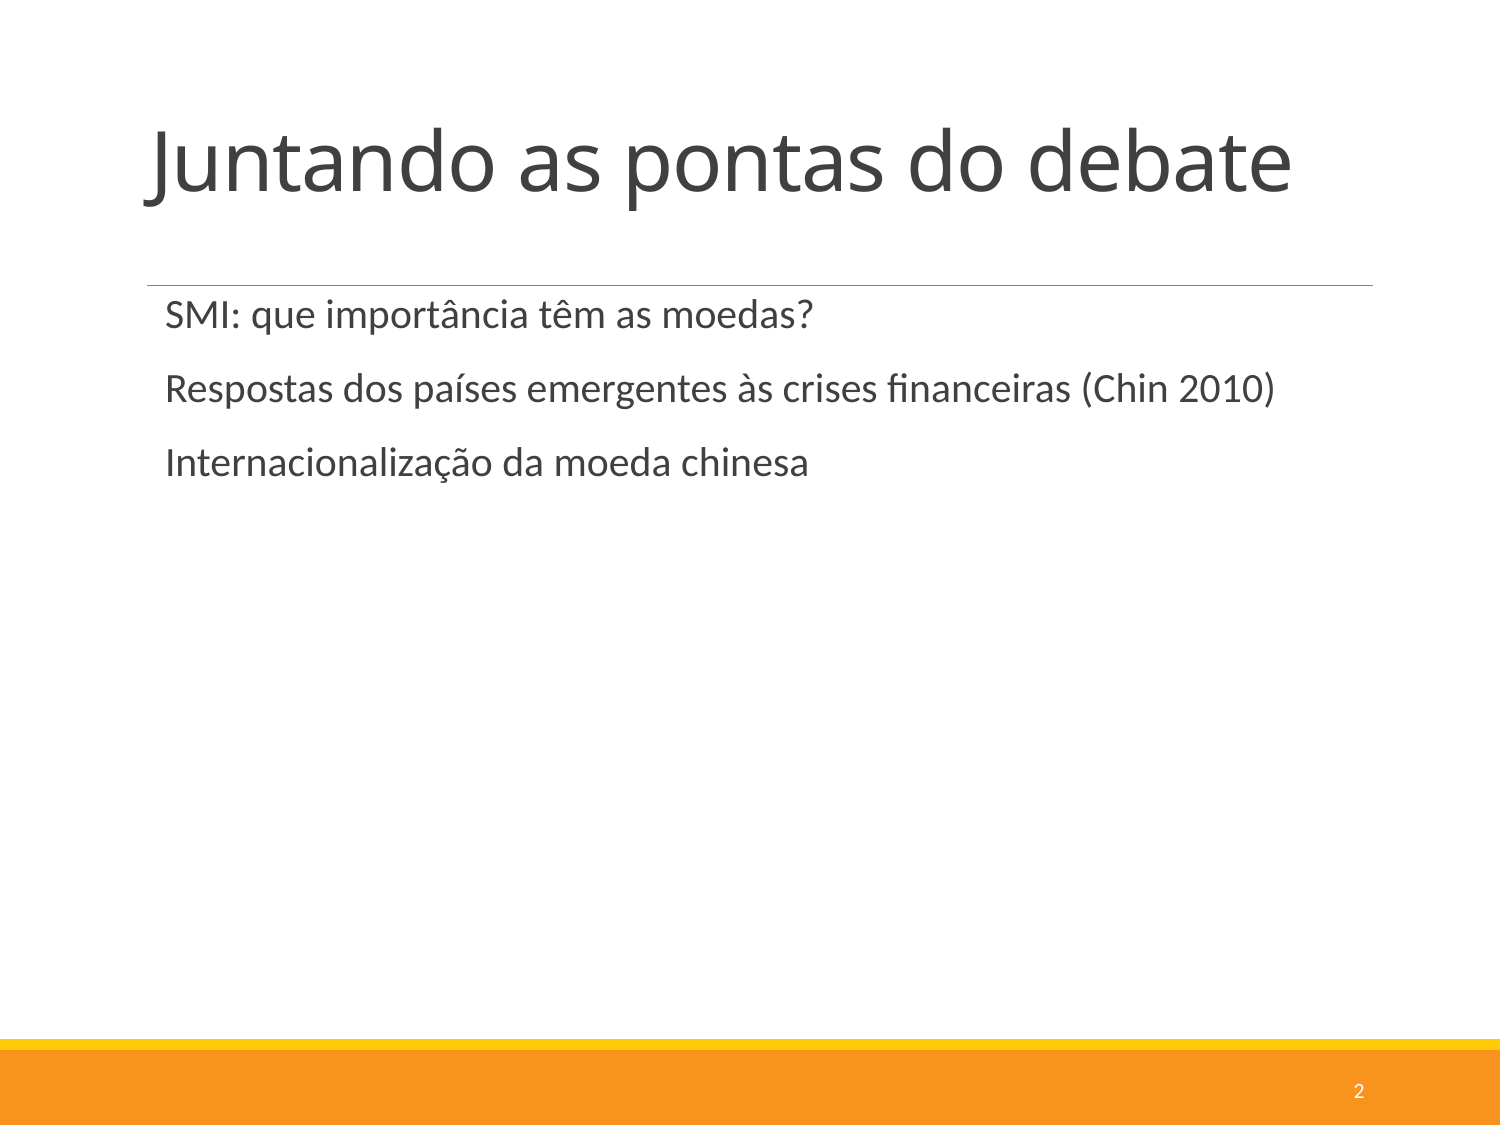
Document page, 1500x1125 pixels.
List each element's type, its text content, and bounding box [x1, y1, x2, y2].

slide_number 2 [1218, 1059, 1380, 1120]
title Juntando as pontas do debate [135, 47, 1373, 285]
list SMI: que importância têm as moedas? Respostas dos países emergentes às crises financeiras (Chin 2010) Internacionalização da moeda chinesa [150, 285, 1365, 890]
